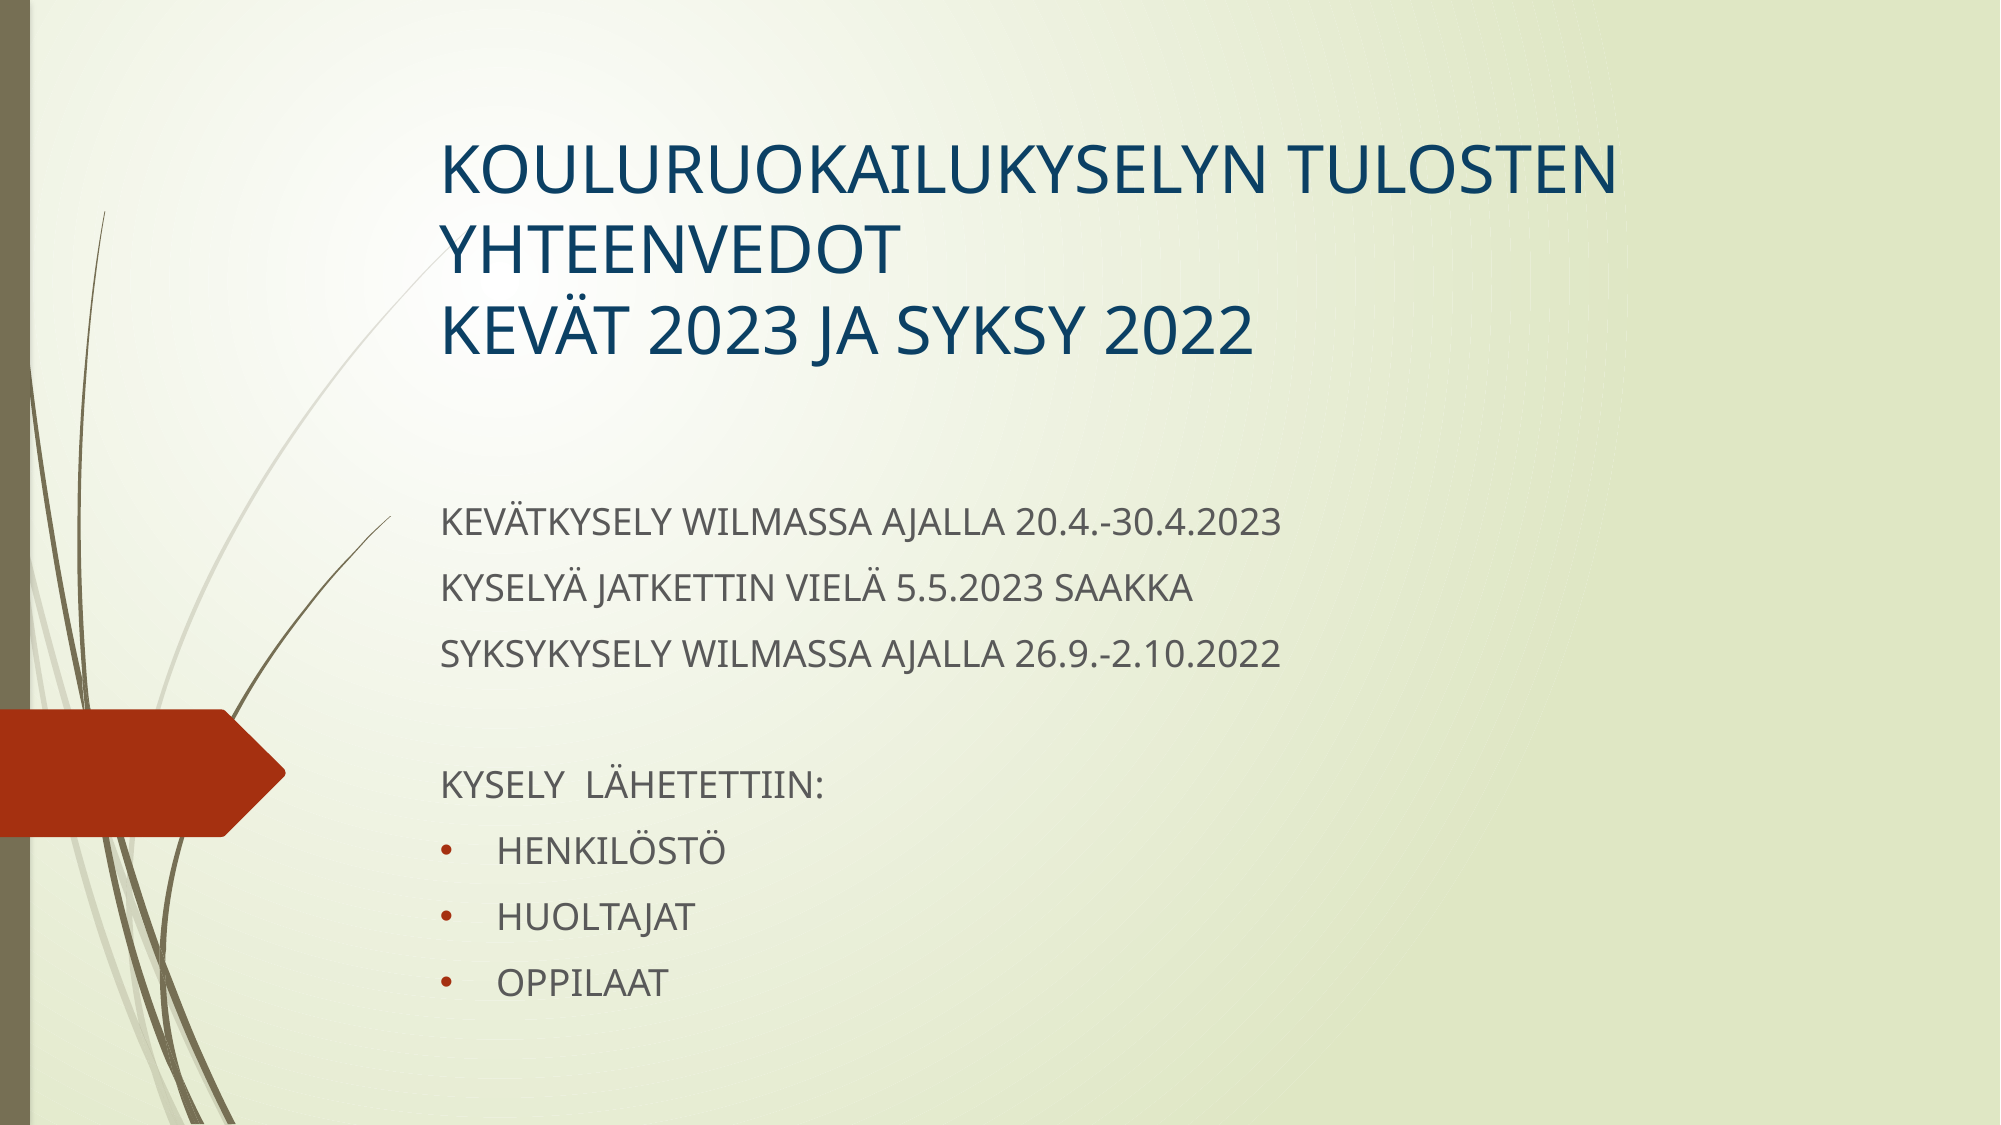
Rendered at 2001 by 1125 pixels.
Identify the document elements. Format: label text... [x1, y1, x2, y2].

title KOULURUOKAILUKYSELYN TULOSTEN YHTEENVEDOT KEVÄT 2023 JA SYKSY 2022 [424, 112, 1888, 375]
subtitle KEVÄTKYSELY WILMASSA AJALLA 20.4.-30.4.2023 KYSELYÄ JATKETTIN VIELÄ 5.5.2023 SAAKKA SYKSYKYSELY WILMASSA AJALLA 26.9.-2.10.2022 KYSELY LÄHETETTIIN: HENKILÖSTÖ HUOLTAJAT OPPILAAT [424, 490, 1888, 1060]
